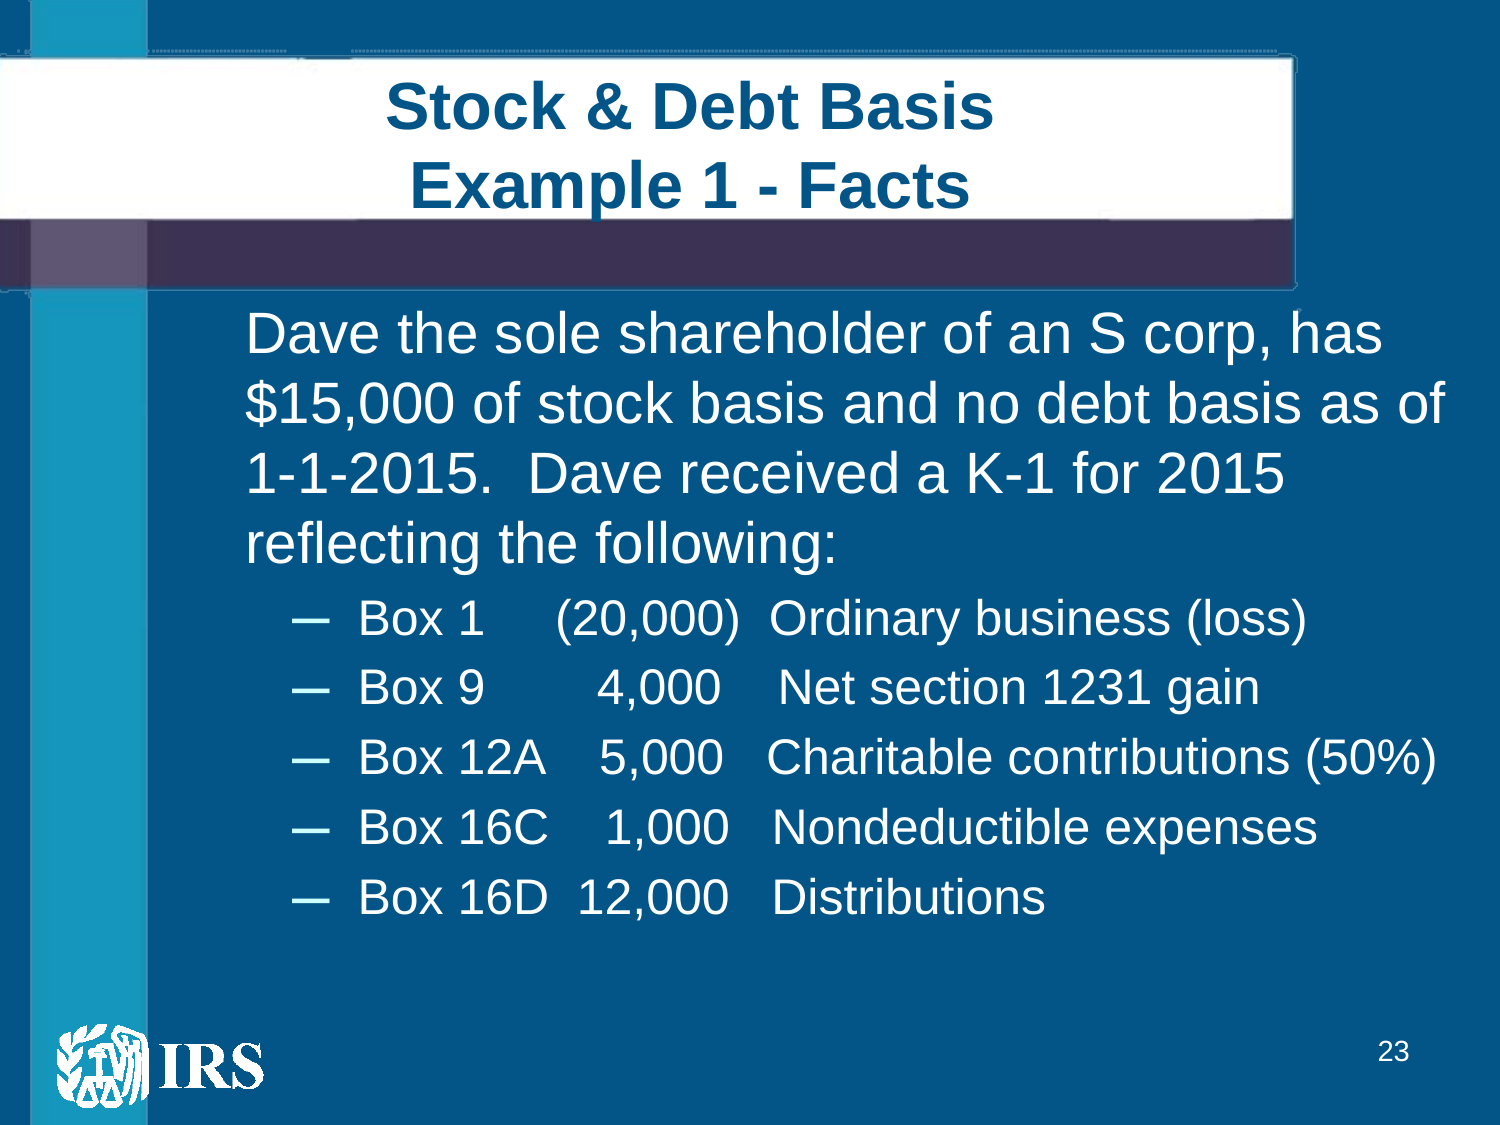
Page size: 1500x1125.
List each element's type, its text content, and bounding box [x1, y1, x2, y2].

list Dave the sole shareholder of an S corp, has $15,000 of stock basis and no debt basis as of 1-1-2015. Dave received a K-1 for 2015 reflecting the following: Box 1 (20,000) Ordinary business (loss) Box 9 4,000 Net section 1231 gain Box 12A 5,000 Charitable contributions (50%) Box 16C 1,000 Nondeductible expenses Box 16D 12,000 Distributions [230, 287, 1475, 1010]
picture [0, 0, 1444, 1125]
slide_number 23 [1074, 1024, 1425, 1103]
title Stock & Debt Basis Example 1 - Facts [41, 66, 1341, 219]
